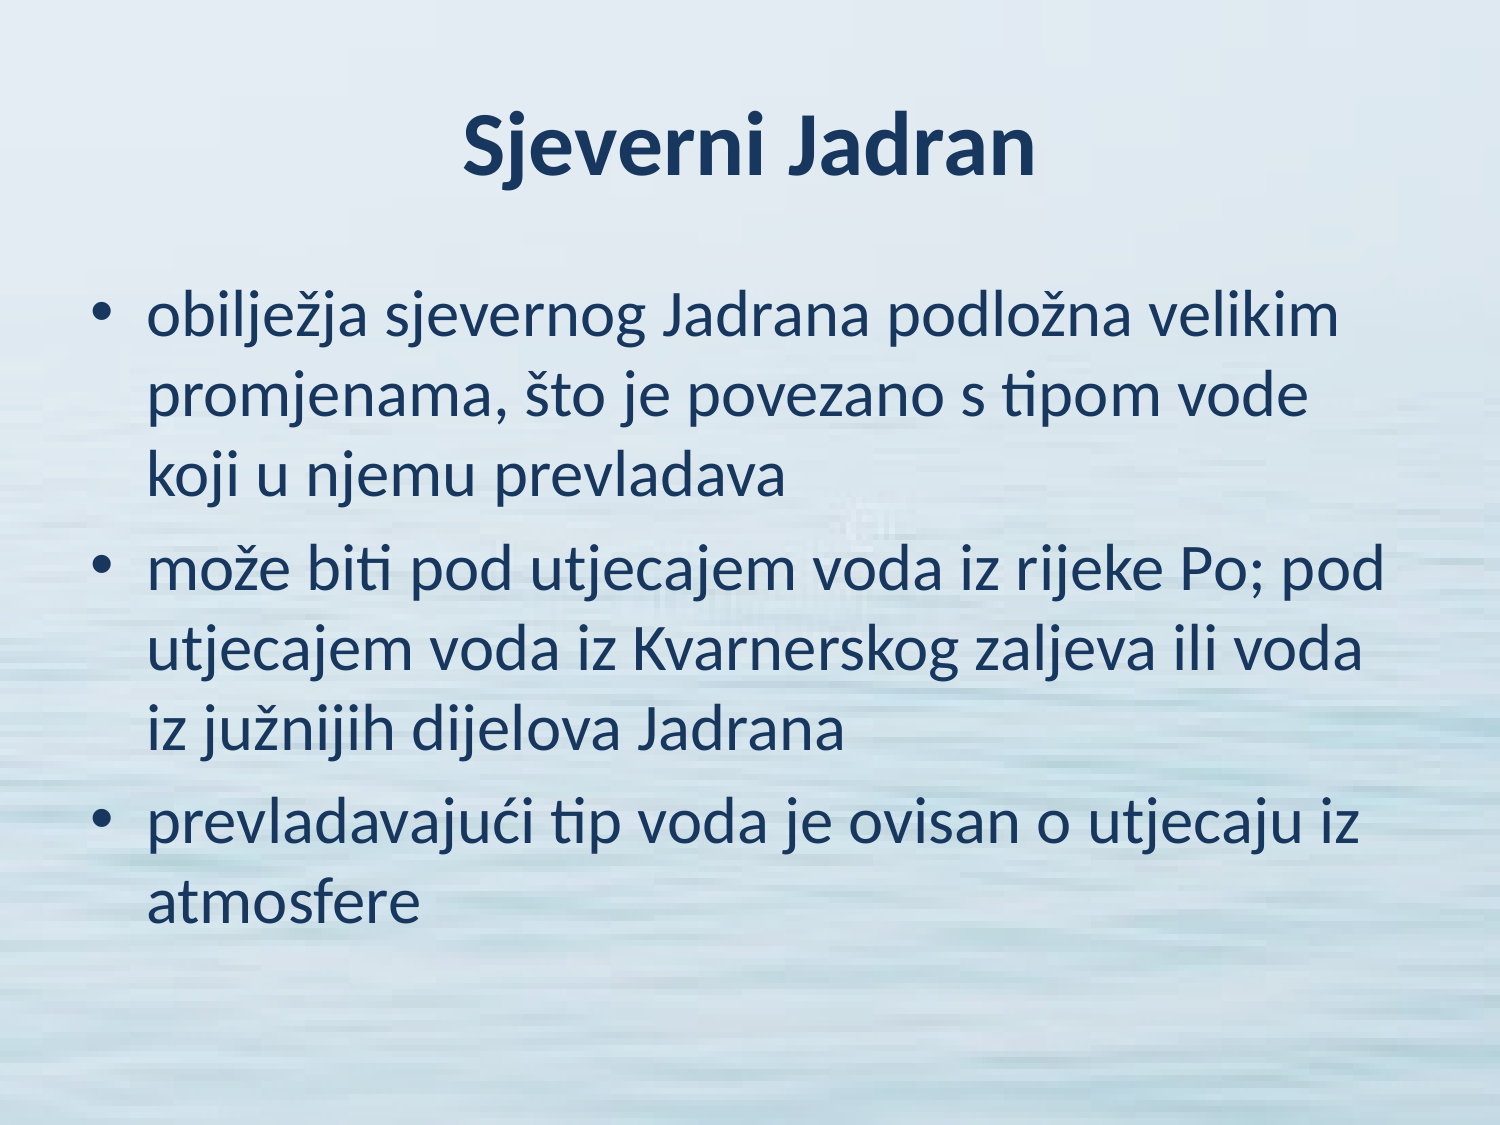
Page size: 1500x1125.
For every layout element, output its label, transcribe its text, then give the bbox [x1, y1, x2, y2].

title Sjeverni Jadran [75, 45, 1425, 233]
list obilježja sjevernog Jadrana podložna velikim promjenama, što je povezano s tipom vode koji u njemu prevladava može biti pod utjecajem voda iz rijeke Po; pod utjecajem voda iz Kvarnerskog zaljeva ili voda iz južnijih dijelova Jadrana prevladavajući tip voda je ovisan o utjecaju iz atmosfere [75, 262, 1425, 1005]
